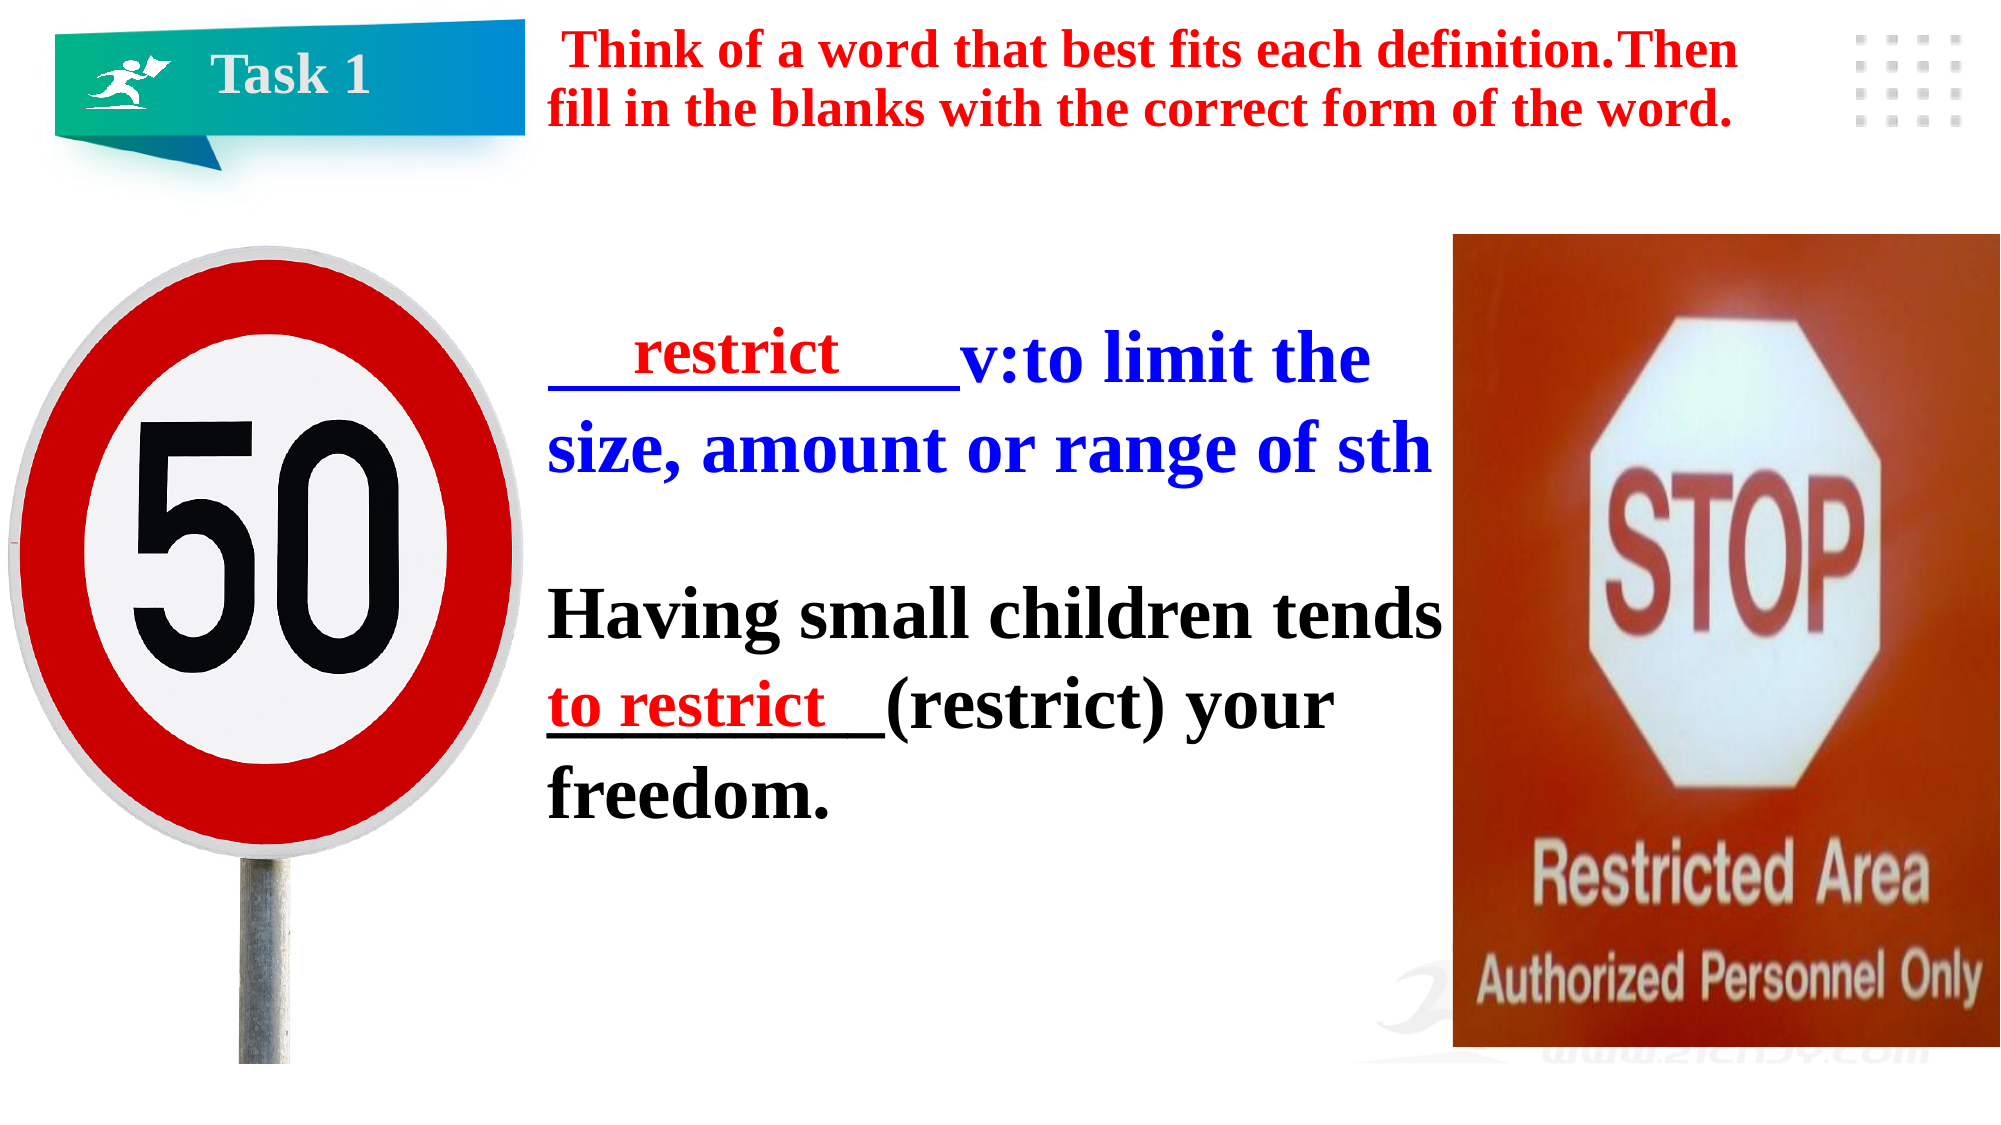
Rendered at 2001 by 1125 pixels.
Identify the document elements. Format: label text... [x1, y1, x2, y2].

text_box v:to limit the size, amount or range of sth [533, 299, 1452, 495]
text_box Task 1 [195, 28, 519, 113]
picture [1856, 35, 1962, 127]
text_box Having small children tends _________(restrict) your freedom. [533, 556, 1452, 842]
picture [38, 5, 543, 213]
list Think of a word that best fits each definition.Then fill in the blanks with the correct form of the word. [532, 12, 1808, 175]
text_box restrict [619, 299, 940, 395]
picture [1351, 234, 2000, 1064]
text_box to restrict [533, 652, 904, 747]
picture [0, 234, 533, 1064]
